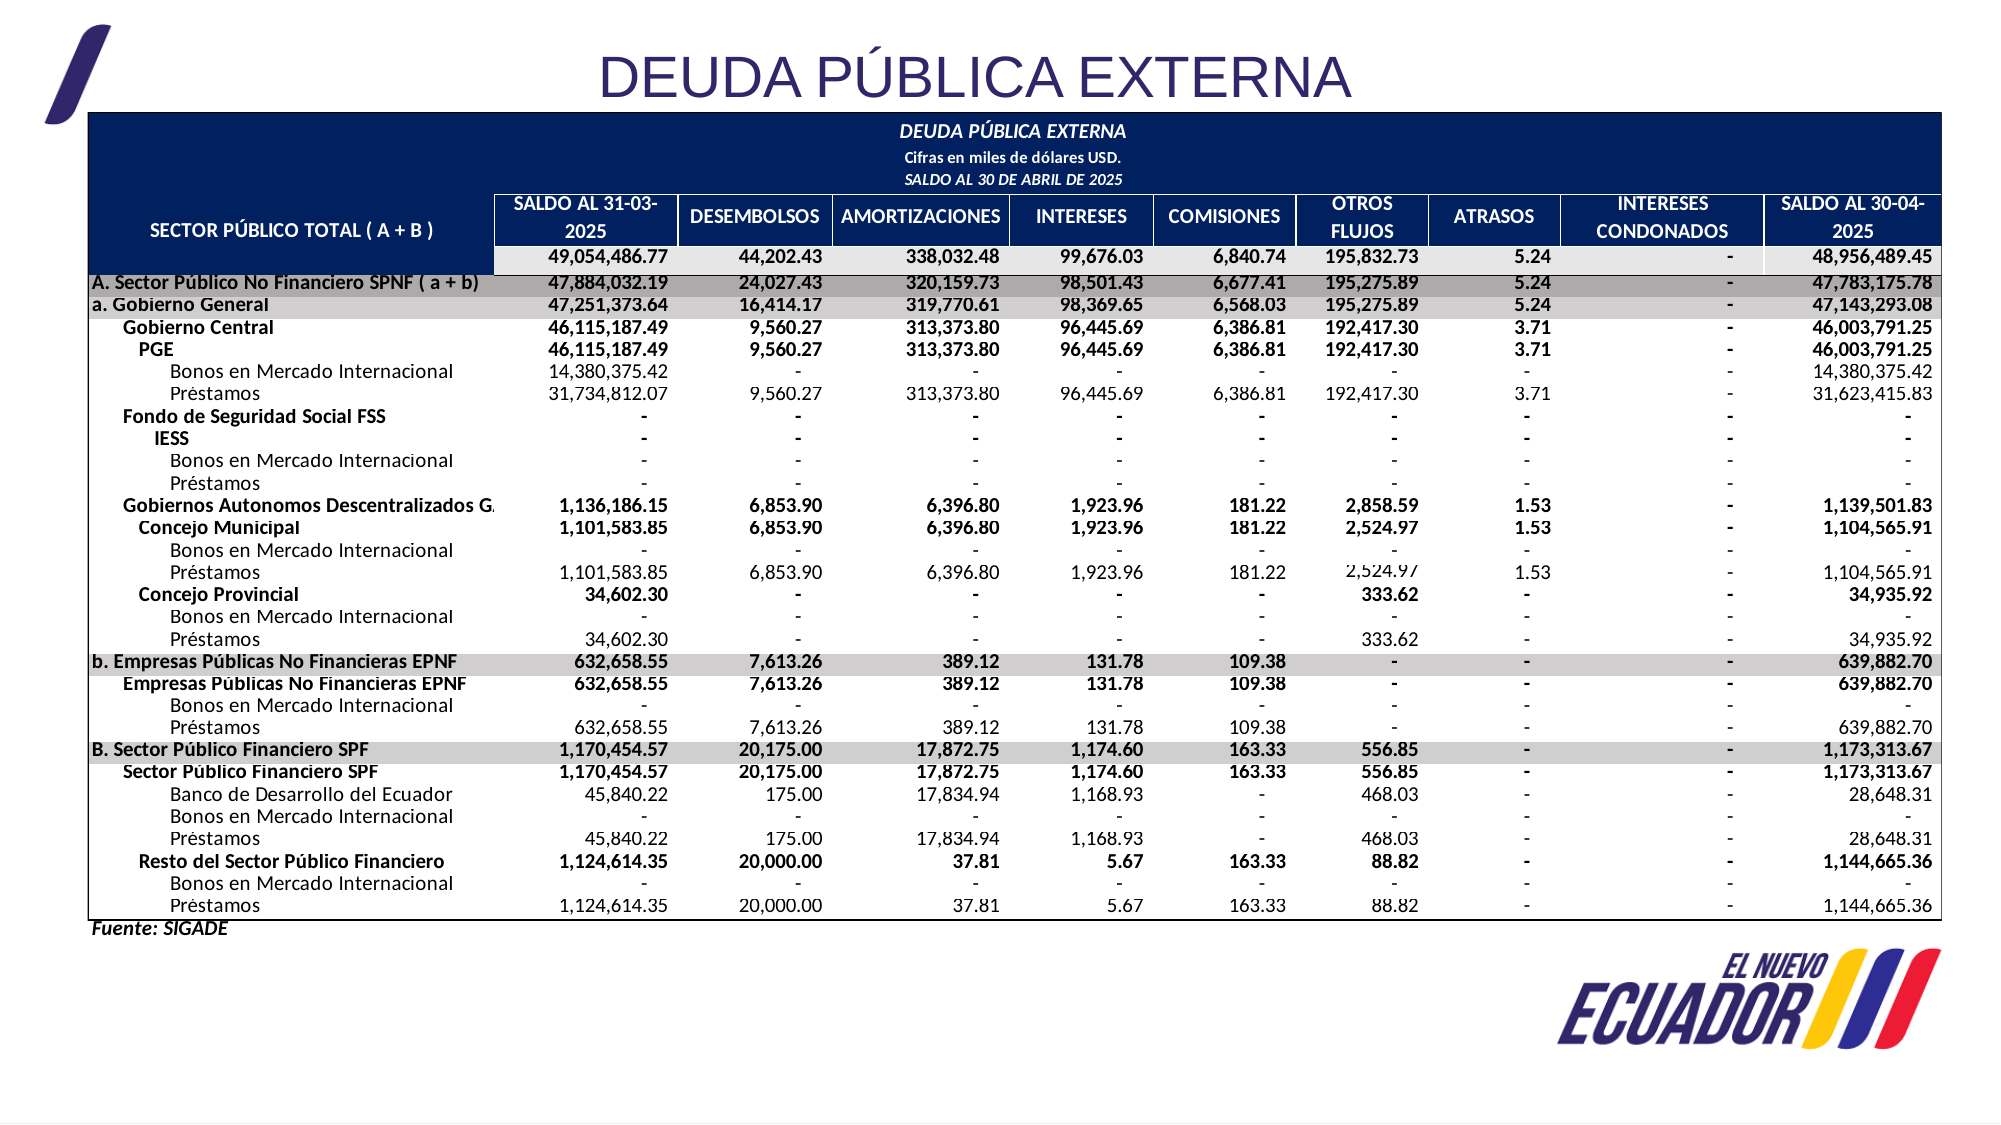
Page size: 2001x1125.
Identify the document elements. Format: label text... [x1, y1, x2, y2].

text_box DEUDA PÚBLICA EXTERNA [546, 42, 1404, 111]
picture [0, 0, 2001, 1125]
